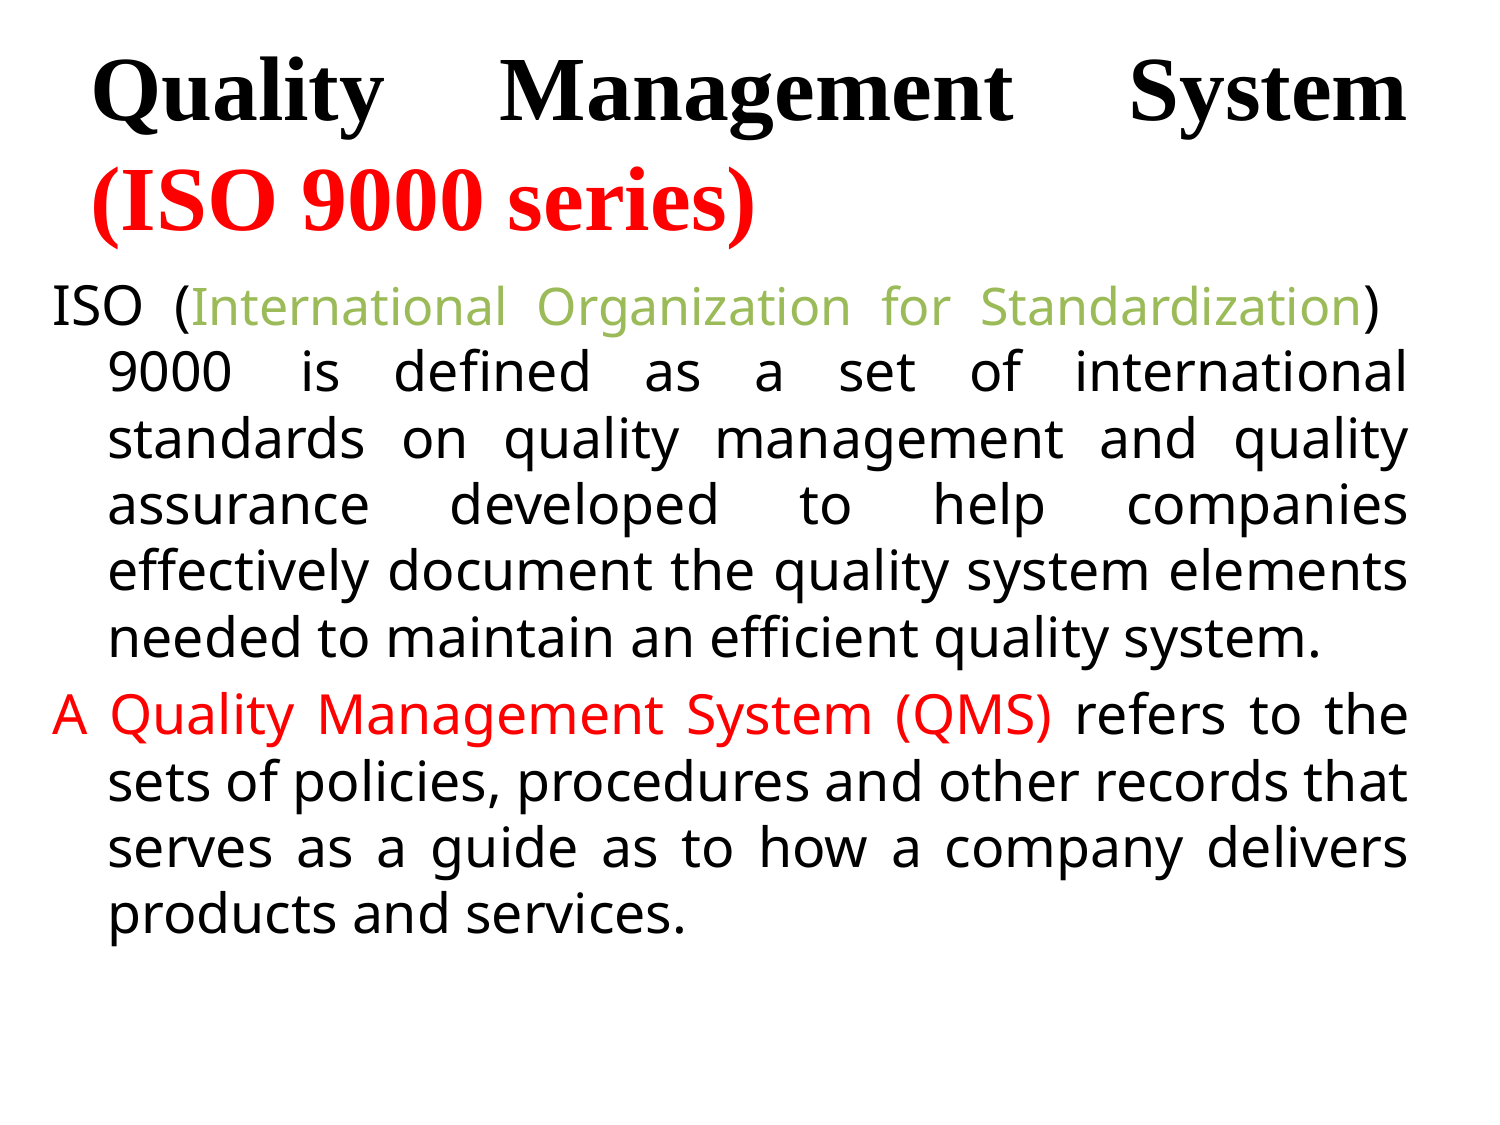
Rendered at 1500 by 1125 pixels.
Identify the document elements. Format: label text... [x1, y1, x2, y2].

title Quality Management System (ISO 9000 series) [75, 45, 1425, 233]
list ISO (International Organization for Standardization) 9000 is defined as a set of international standards on quality management and quality assurance developed to help companies effectively document the quality system elements needed to maintain an efficient quality system. A Quality Management System (QMS) refers to the sets of policies, procedures and other records that serves as a guide as to how a company delivers products and services. [37, 262, 1425, 1005]
